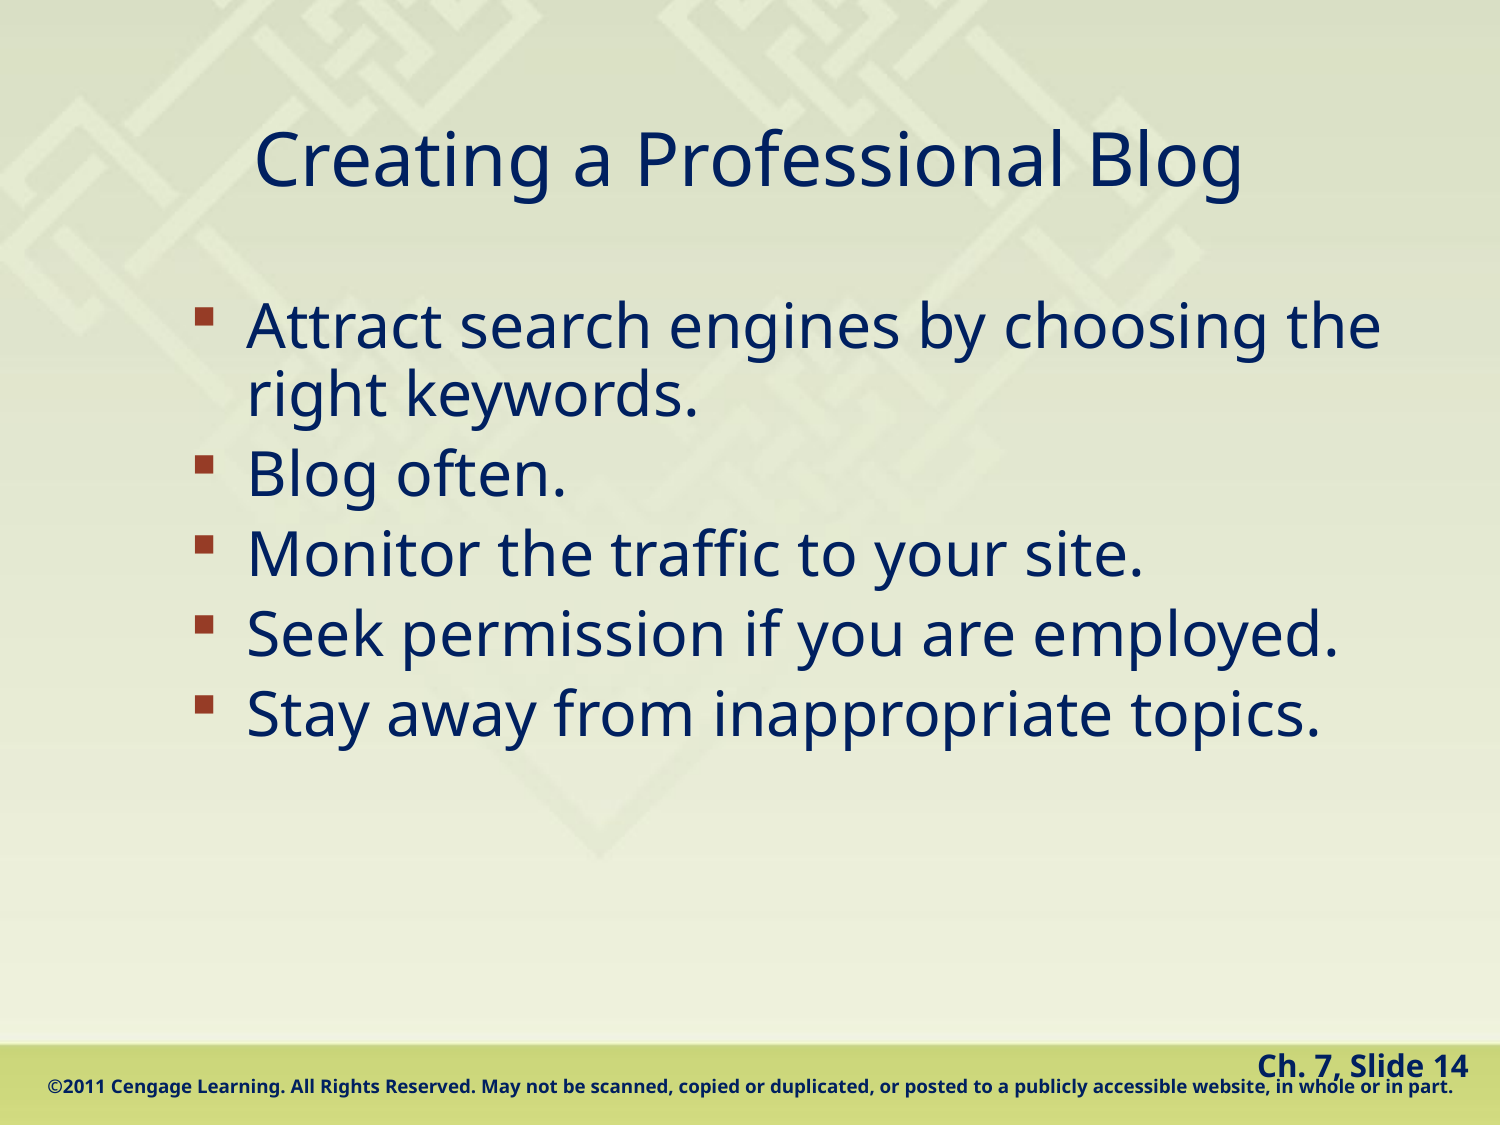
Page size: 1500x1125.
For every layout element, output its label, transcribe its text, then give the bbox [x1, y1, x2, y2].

slide_number Ch. 7, Slide 14 [1225, 1049, 1500, 1100]
list Attract search engines by choosing the right keywords. Blog often. Monitor the traffic to your site. Seek permission if you are employed. Stay away from inappropriate topics. [174, 287, 1463, 988]
title Creating a Professional Blog [37, 87, 1463, 238]
picture [0, 0, 1500, 1125]
